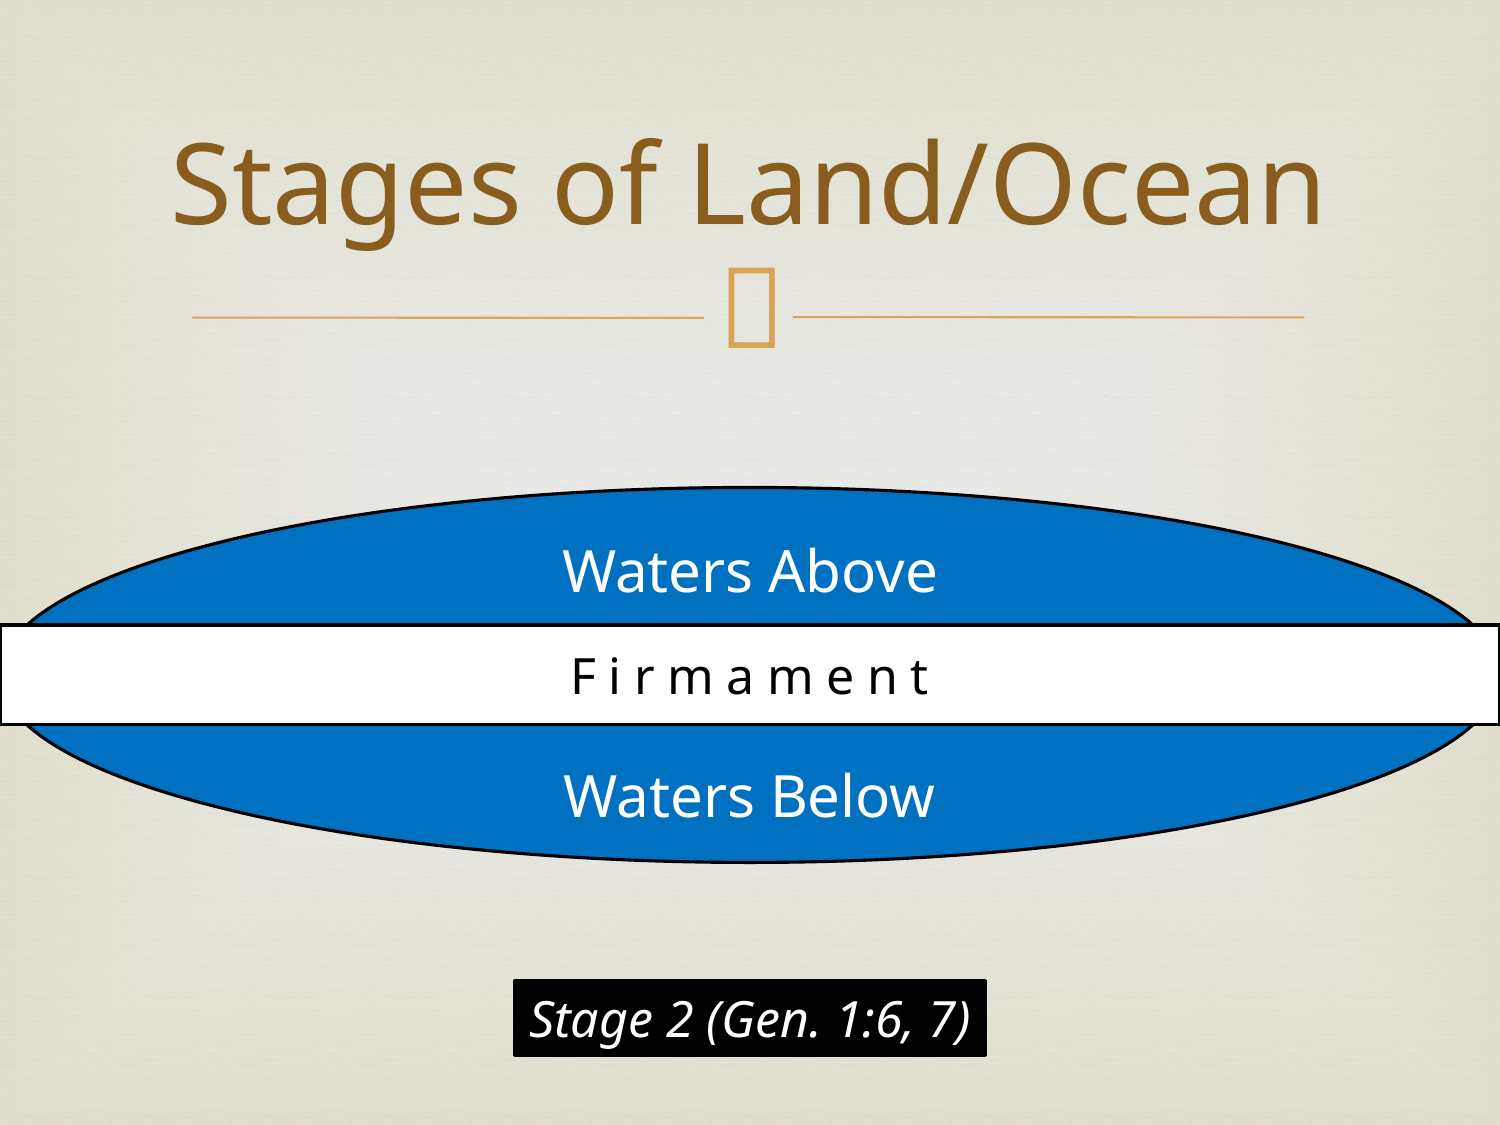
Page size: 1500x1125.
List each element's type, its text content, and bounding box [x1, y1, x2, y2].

text_box Stage 2 (Gen. 1:6, 7) [513, 979, 987, 1057]
text_box [0, 623, 1500, 726]
text_box FACE OF THE DEEP/WATERS [25, 726, 1474, 865]
text_box FACE OF THE DEEP/WATERS [26, 485, 1473, 623]
text_box Waters Below [548, 751, 951, 837]
text_box Firmament [555, 637, 944, 713]
text_box Waters Above [547, 527, 953, 612]
title Stages of Land/Ocean [112, 93, 1386, 267]
